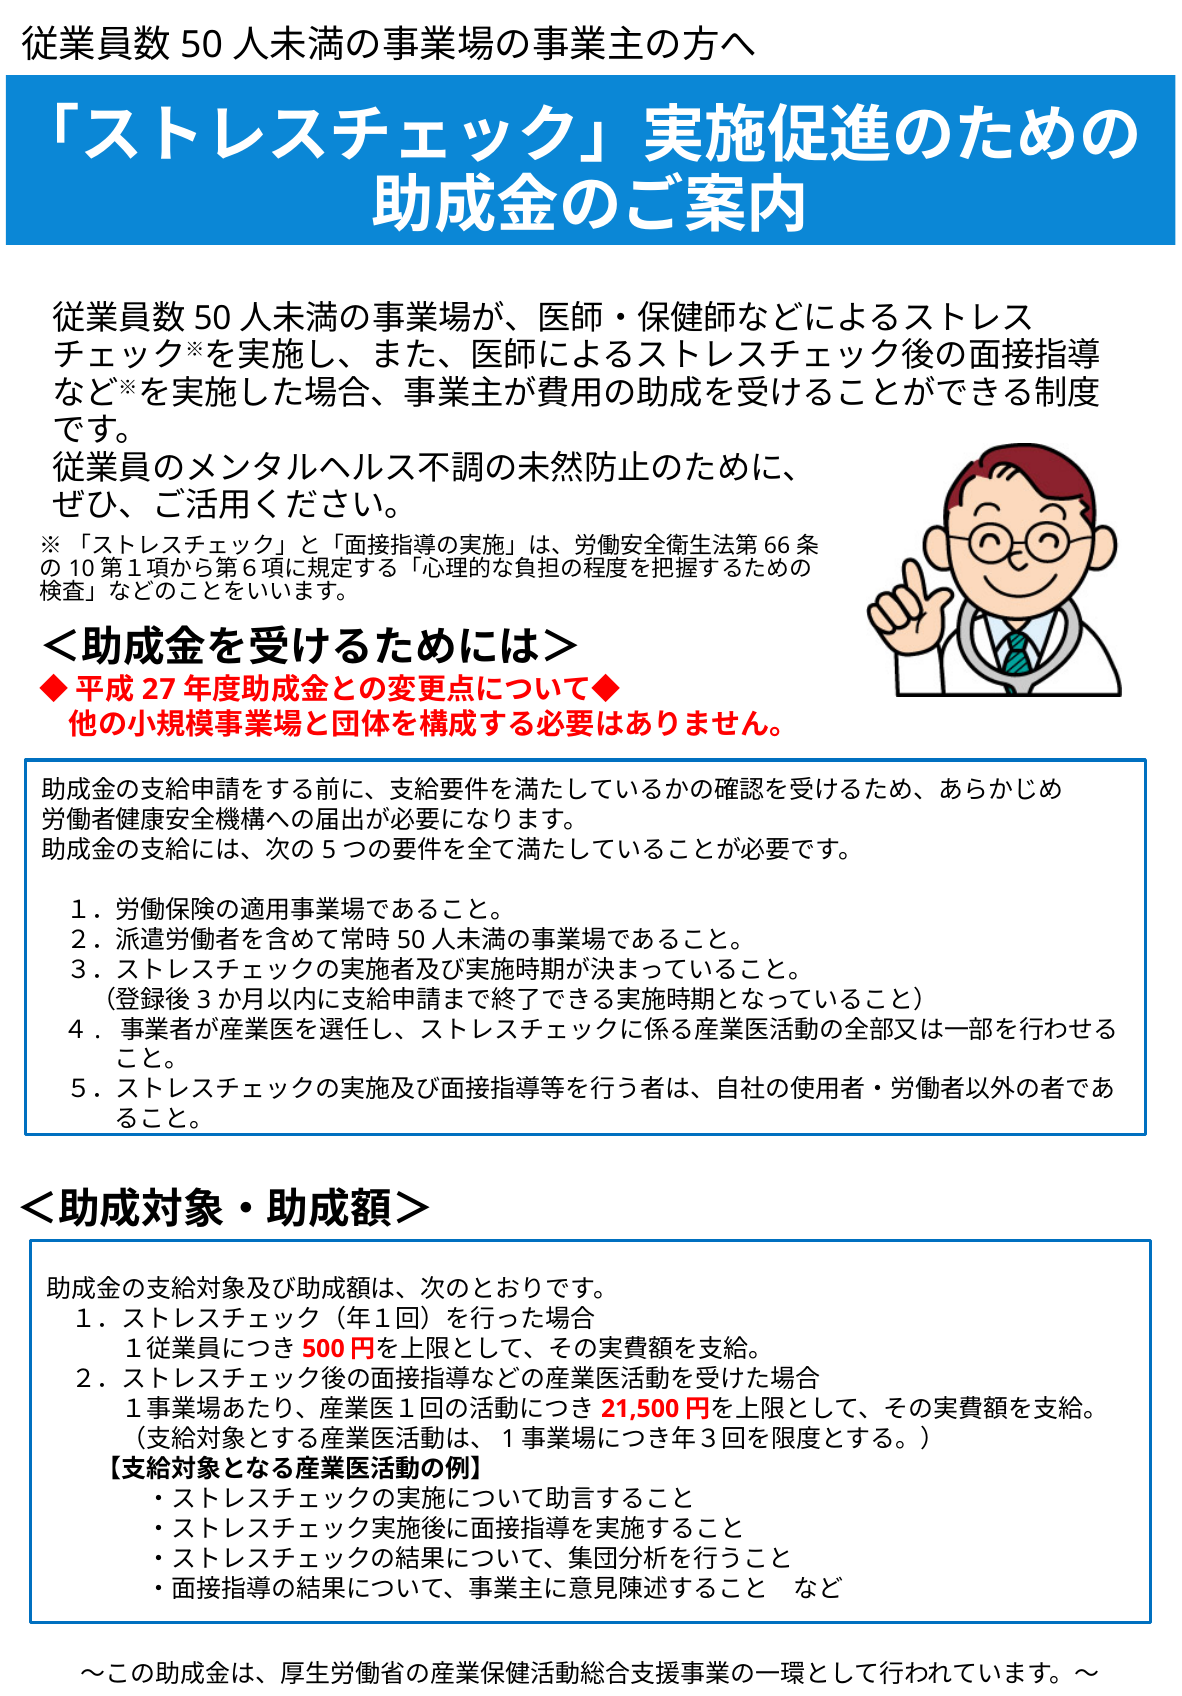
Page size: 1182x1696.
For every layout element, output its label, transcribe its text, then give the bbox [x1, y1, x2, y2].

text_box 助成金の支給申請をする前に、支給要件を満たしているかの確認を受けるため、あらかじめ 労働者健康安全機構への届出が必要になります。 助成金の支給には、次の5つの要件を全て満たしていることが必要です。 １．労働保険の適用事業場であること。 ２．派遣労働者を含めて常時50人未満の事業場であること。 ３．ストレスチェックの実施者及び実施時期が決まっていること。 （登録後3か月以内に支給申請まで終了できる実施時期となっていること） ４. 事業者が産業医を選任し、ストレスチェックに係る産業医活動の全部又は一部を行わせること。 ５．ストレスチェックの実施及び面接指導等を行う者は、自社の使用者・労働者以外の者であること。 [23, 758, 1148, 1137]
text_box 「ストレスチェック」実施促進のための 助成金のご案内 [5, 75, 1176, 245]
text_box 従業員数50人未満の事業場が、医師・保健師などによるストレスチェック※を実施し、また、医師によるストレスチェック後の面接指導など※を実施した場合、事業主が費用の助成を受けることができる制度です。 従業員のメンタルヘルス不調の未然防止のために、 ぜひ、ご活用ください。 [37, 290, 1144, 531]
text_box ＜助成金を受けるためには＞ ◆平成27年度助成金との変更点について◆ 他の小規模事業場と団体を構成する必要はありません。 [24, 612, 817, 758]
text_box 従業員数50人未満の事業場の事業主の方へ [5, 12, 798, 73]
text_box ※「ストレスチェック」と「面接指導の実施」は、労働安全衛生法第66条の10第１項から第６項に規定する「心理的な負担の程度を把握するための検査」などのことをいいます。 [25, 528, 842, 612]
text_box ～この助成金は、厚生労働省の産業保健活動総合支援事業の一環として行われています。～ [2, 1656, 1179, 1695]
text_box 助成金の支給対象及び助成額は、次のとおりです。 １．ストレスチェック（年１回）を行った場合 １従業員につき500円を上限として、その実費額を支給。 ２．ストレスチェック後の面接指導などの産業医活動を受けた場合 １事業場あたり、産業医１回の活動につき21,500円を上限として、その実費額を支給。 （支給対象とする産業医活動は、1事業場につき年３回を限度とする。） 【支給対象となる産業医活動の例】 ・ストレスチェックの実施について助言すること ・ストレスチェック実施後に面接指導を実施すること ・ストレスチェックの結果について、集団分析を行うこと ・面接指導の結果について、事業主に意見陳述すること など [28, 1238, 1153, 1625]
text_box ＜助成対象・助成額＞ [1, 1174, 449, 1240]
picture [866, 443, 1122, 698]
